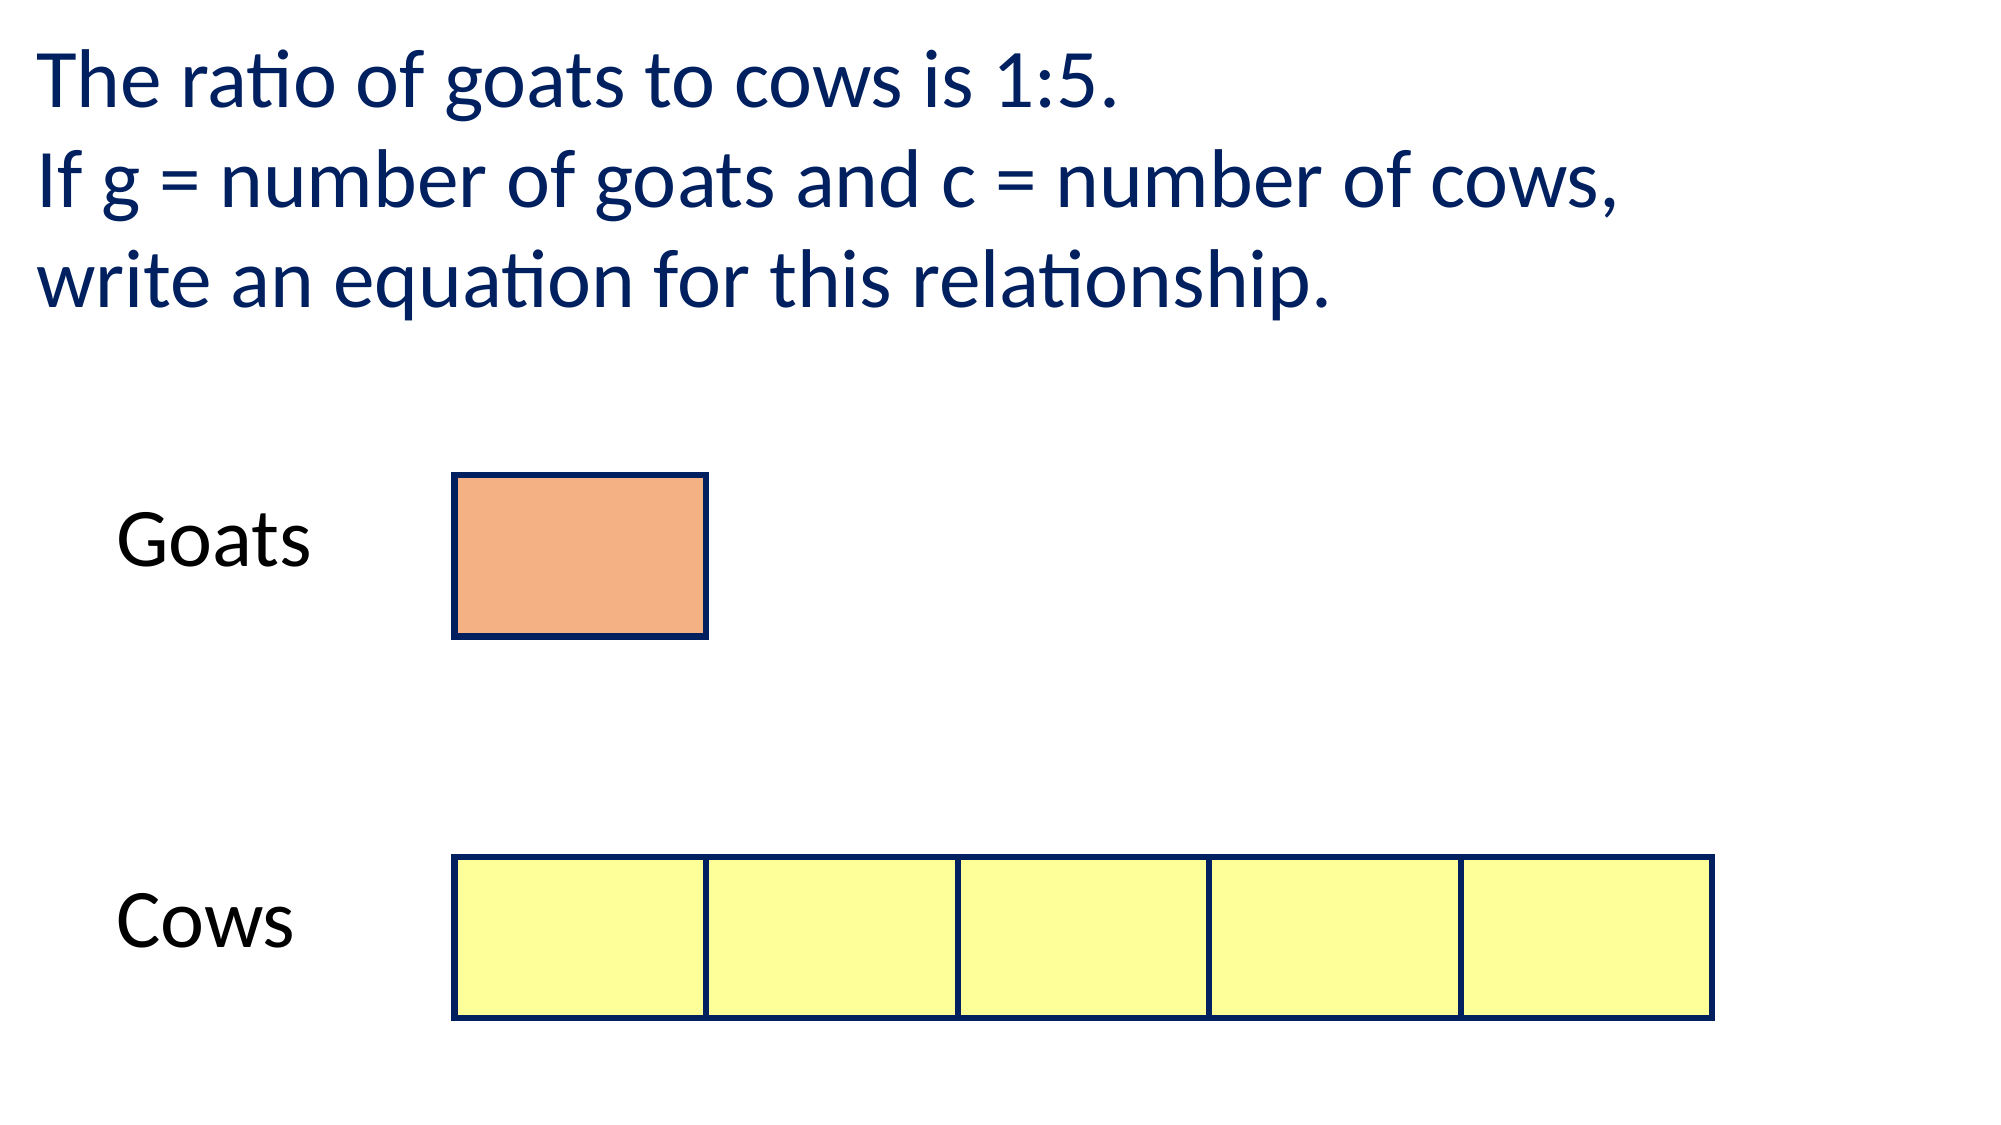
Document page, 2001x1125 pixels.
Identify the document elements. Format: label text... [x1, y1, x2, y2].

text_box [454, 474, 707, 638]
text_box Cows [101, 856, 353, 972]
text_box [957, 856, 1208, 1019]
text_box The ratio of goats to cows is 1:5. If g = number of goats and c = number of cows, write an equation for this relationship. [21, 17, 1979, 332]
text_box [705, 856, 957, 1019]
text_box [1460, 856, 1713, 1019]
text_box [454, 856, 705, 1019]
text_box Goats [101, 475, 337, 591]
text_box [1208, 856, 1460, 1019]
